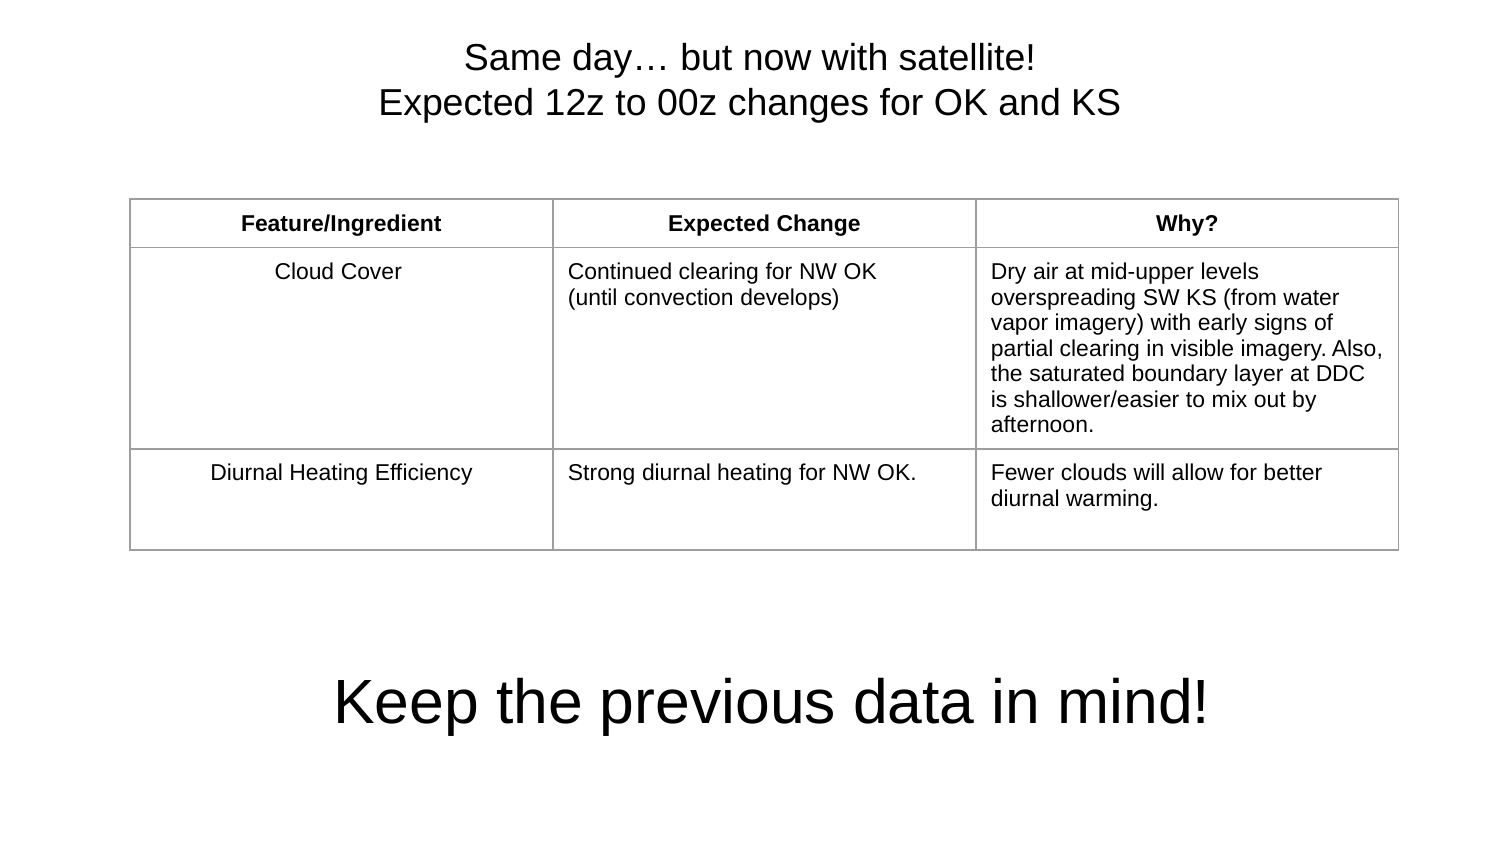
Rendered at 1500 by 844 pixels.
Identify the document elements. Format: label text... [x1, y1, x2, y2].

table_header Expected Change [554, 200, 975, 247]
table_cell Cloud Cover [131, 248, 552, 448]
table_cell Continued clearing for NW OK (until convection develops) [554, 248, 975, 448]
table_cell Fewer clouds will allow for better diurnal warming. [977, 450, 1398, 549]
title Keep the previous data in mind! [97, 631, 1448, 773]
table_cell Dry air at mid-upper levels overspreading SW KS (from water vapor imagery) with early signs of partial clearing in visible imagery. Also, the saturated boundary layer at DDC is shallower/easier to mix out by afternoon. [977, 248, 1398, 448]
table_cell Strong diurnal heating for NW OK. [554, 450, 975, 549]
table_header Feature/Ingredient [131, 200, 552, 247]
table_header Why? [977, 200, 1398, 247]
table_cell Diurnal Heating Efficiency [131, 450, 552, 549]
title Same day… but now with satellite! Expected 12z to 00z changes for OK and KS [75, 25, 1425, 131]
